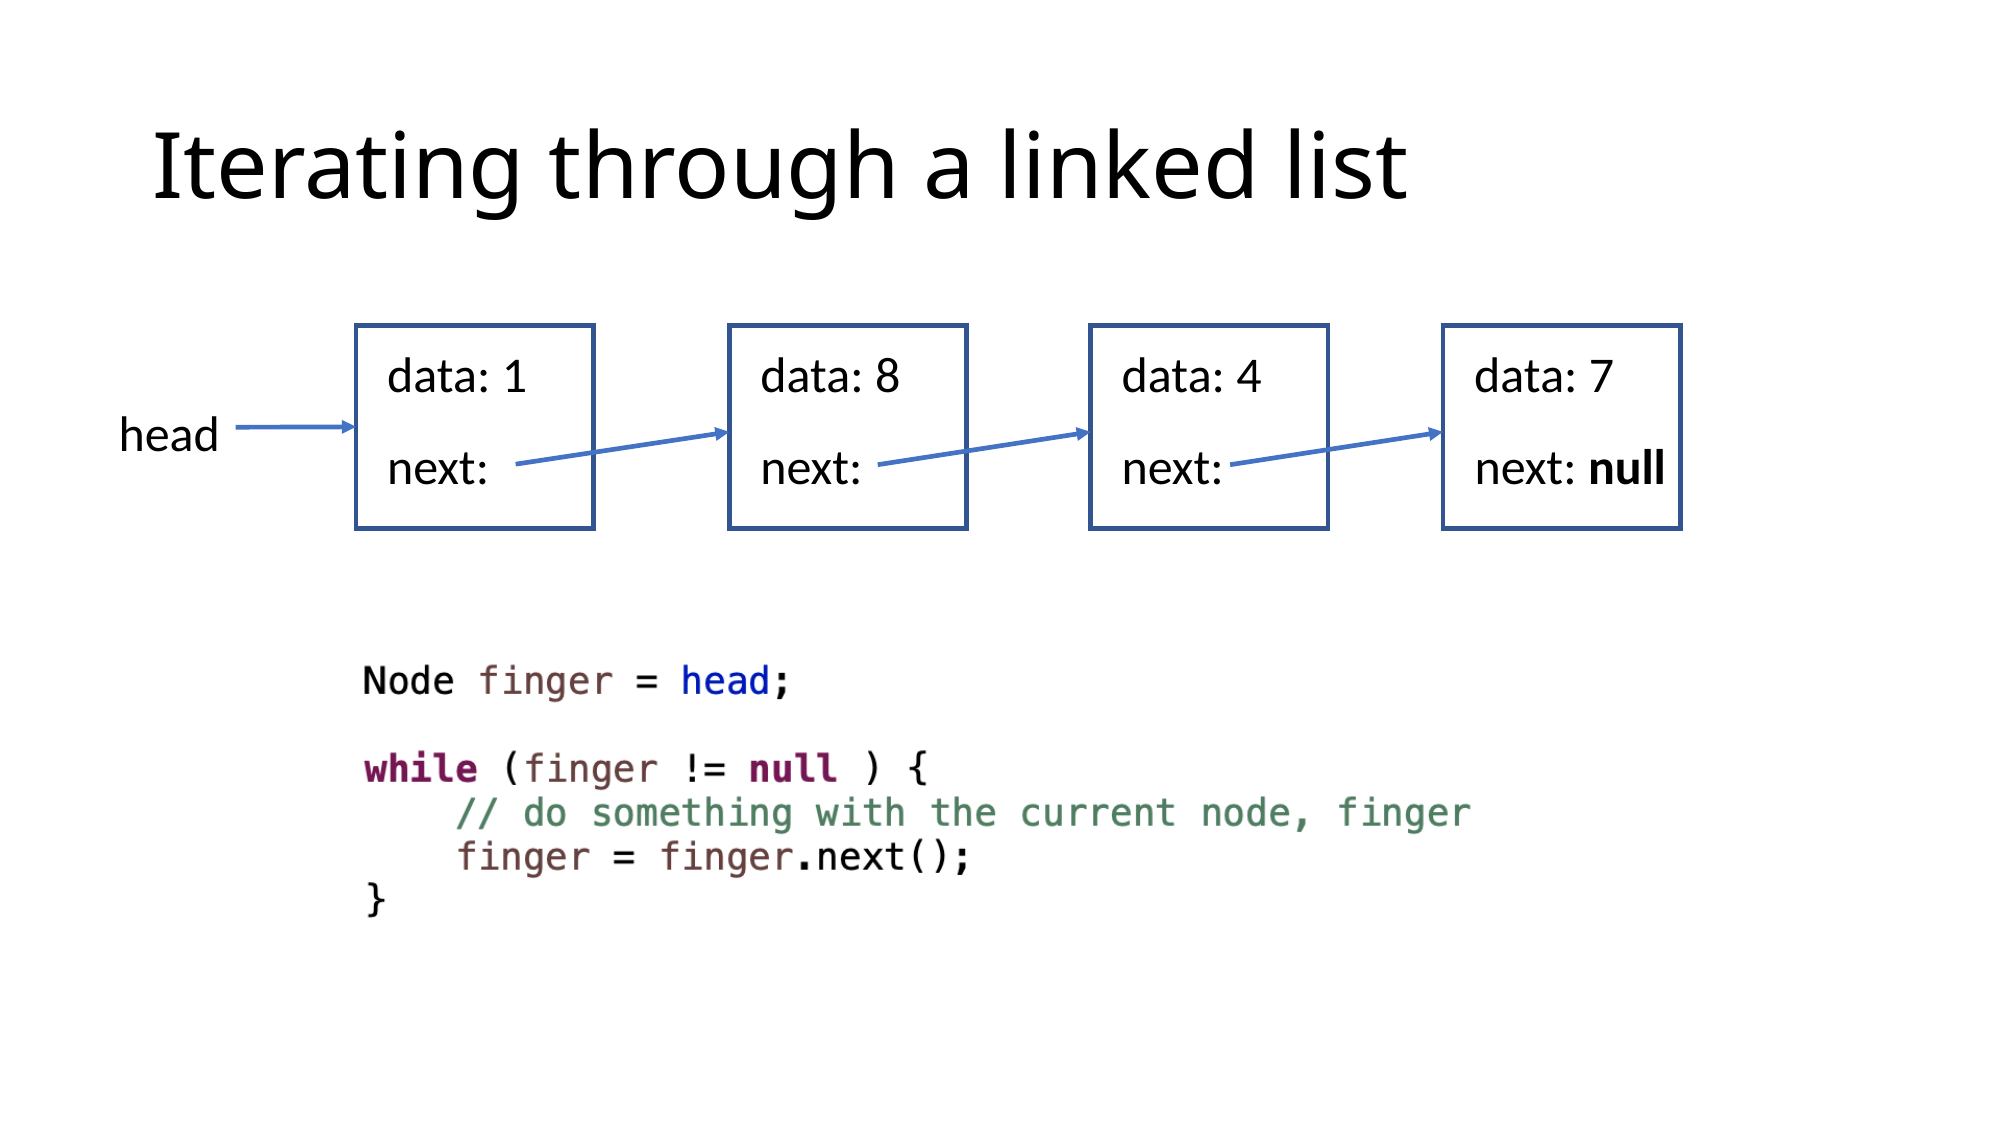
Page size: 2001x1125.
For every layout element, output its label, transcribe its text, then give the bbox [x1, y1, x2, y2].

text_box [1230, 431, 1443, 465]
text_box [516, 431, 730, 465]
text_box data: 1 [372, 335, 543, 411]
text_box next: null [1459, 426, 1693, 502]
text_box data: 7 [1459, 335, 1630, 411]
picture [326, 629, 1506, 943]
text_box [1442, 324, 1681, 529]
text_box [355, 324, 594, 529]
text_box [877, 431, 1091, 465]
text_box data: 4 [1106, 335, 1277, 411]
text_box next: [372, 426, 516, 502]
text_box next: [1106, 426, 1251, 502]
text_box next: [745, 426, 889, 502]
title Iterating through a linked list [137, 59, 1863, 278]
text_box data: 8 [745, 335, 916, 411]
text_box [1090, 324, 1329, 529]
text_box [728, 324, 968, 529]
text_box head [103, 393, 247, 469]
